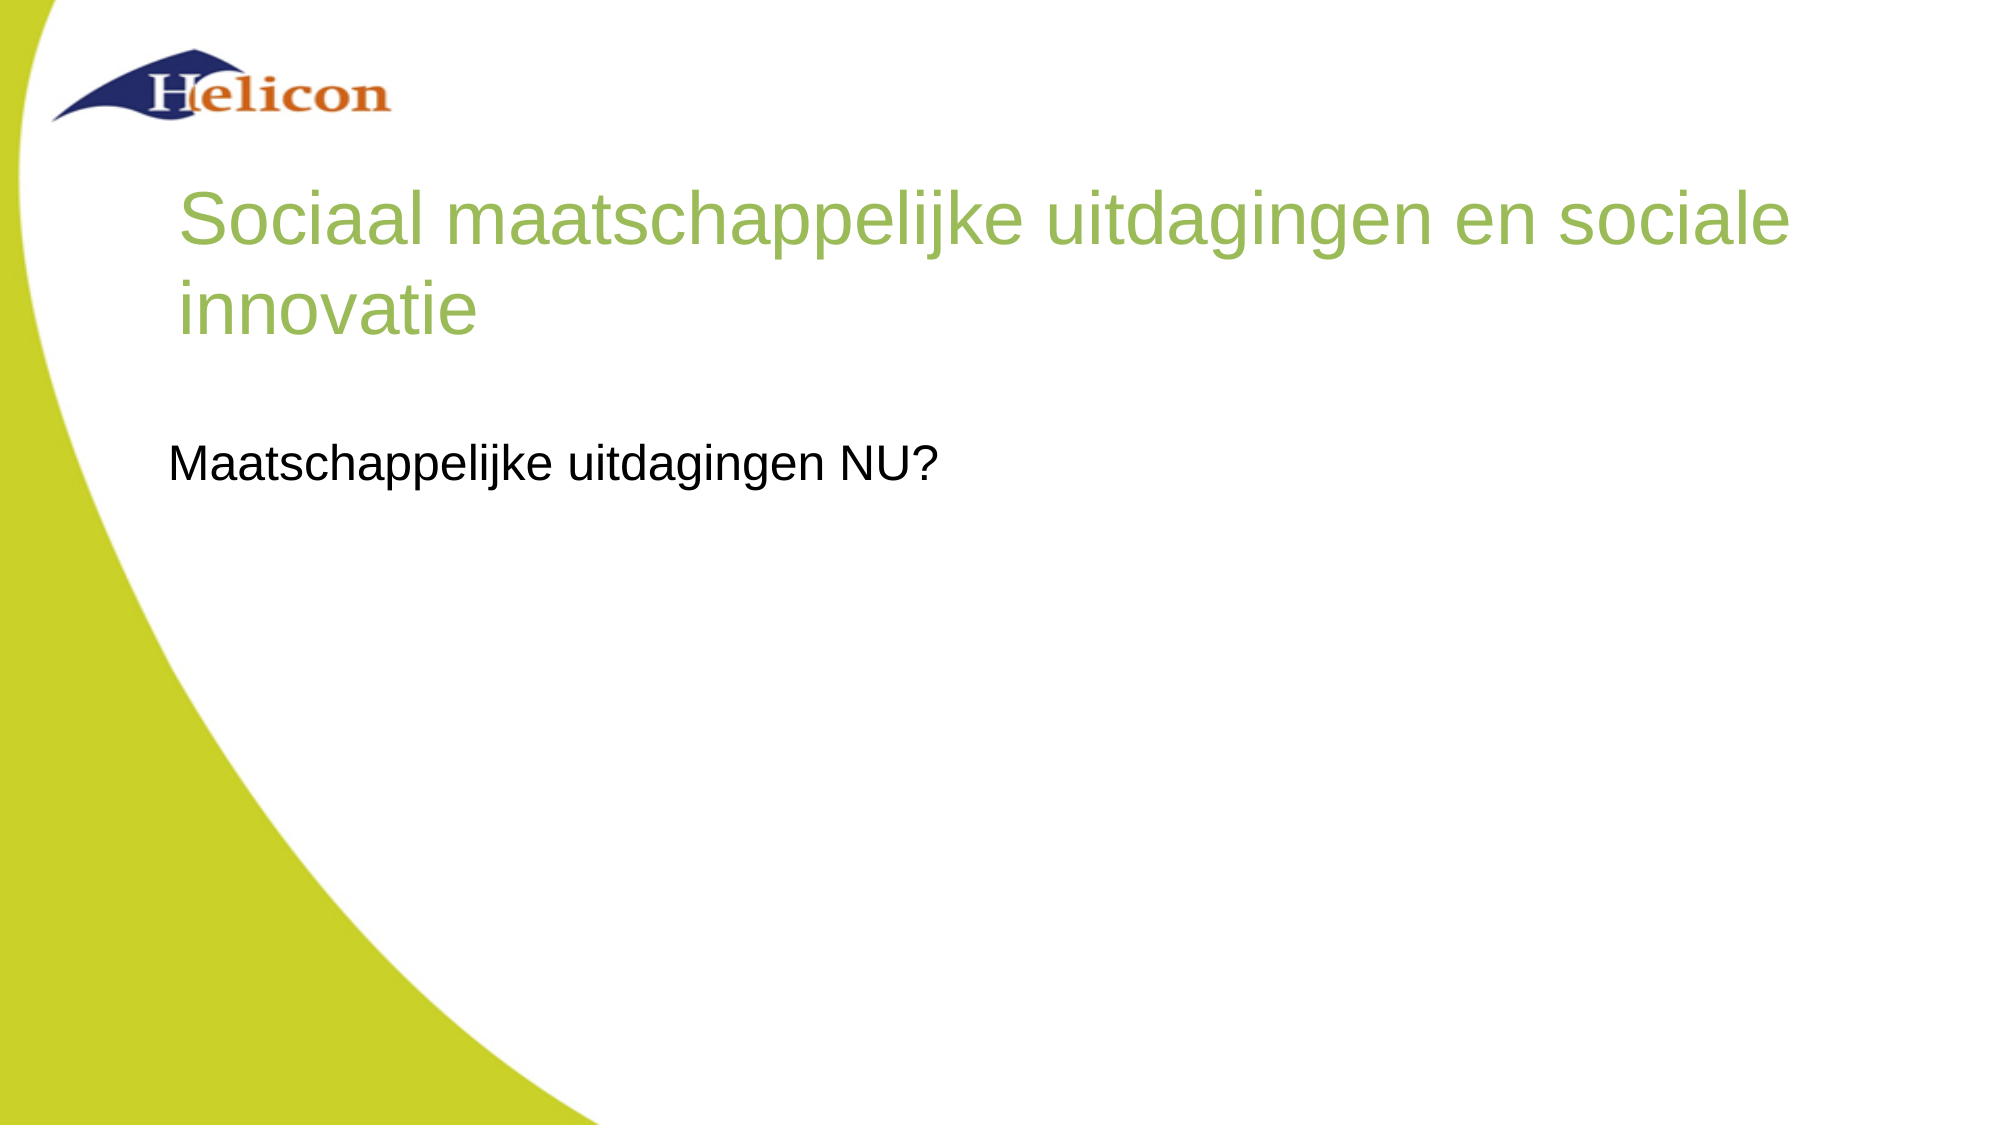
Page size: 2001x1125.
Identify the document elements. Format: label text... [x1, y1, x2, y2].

text_box Maatschappelijke uitdagingen NU? [153, 422, 1154, 498]
text_box Sociaal maatschappelijke uitdagingen en sociale innovatie [163, 161, 1877, 357]
picture [0, 0, 2000, 1125]
